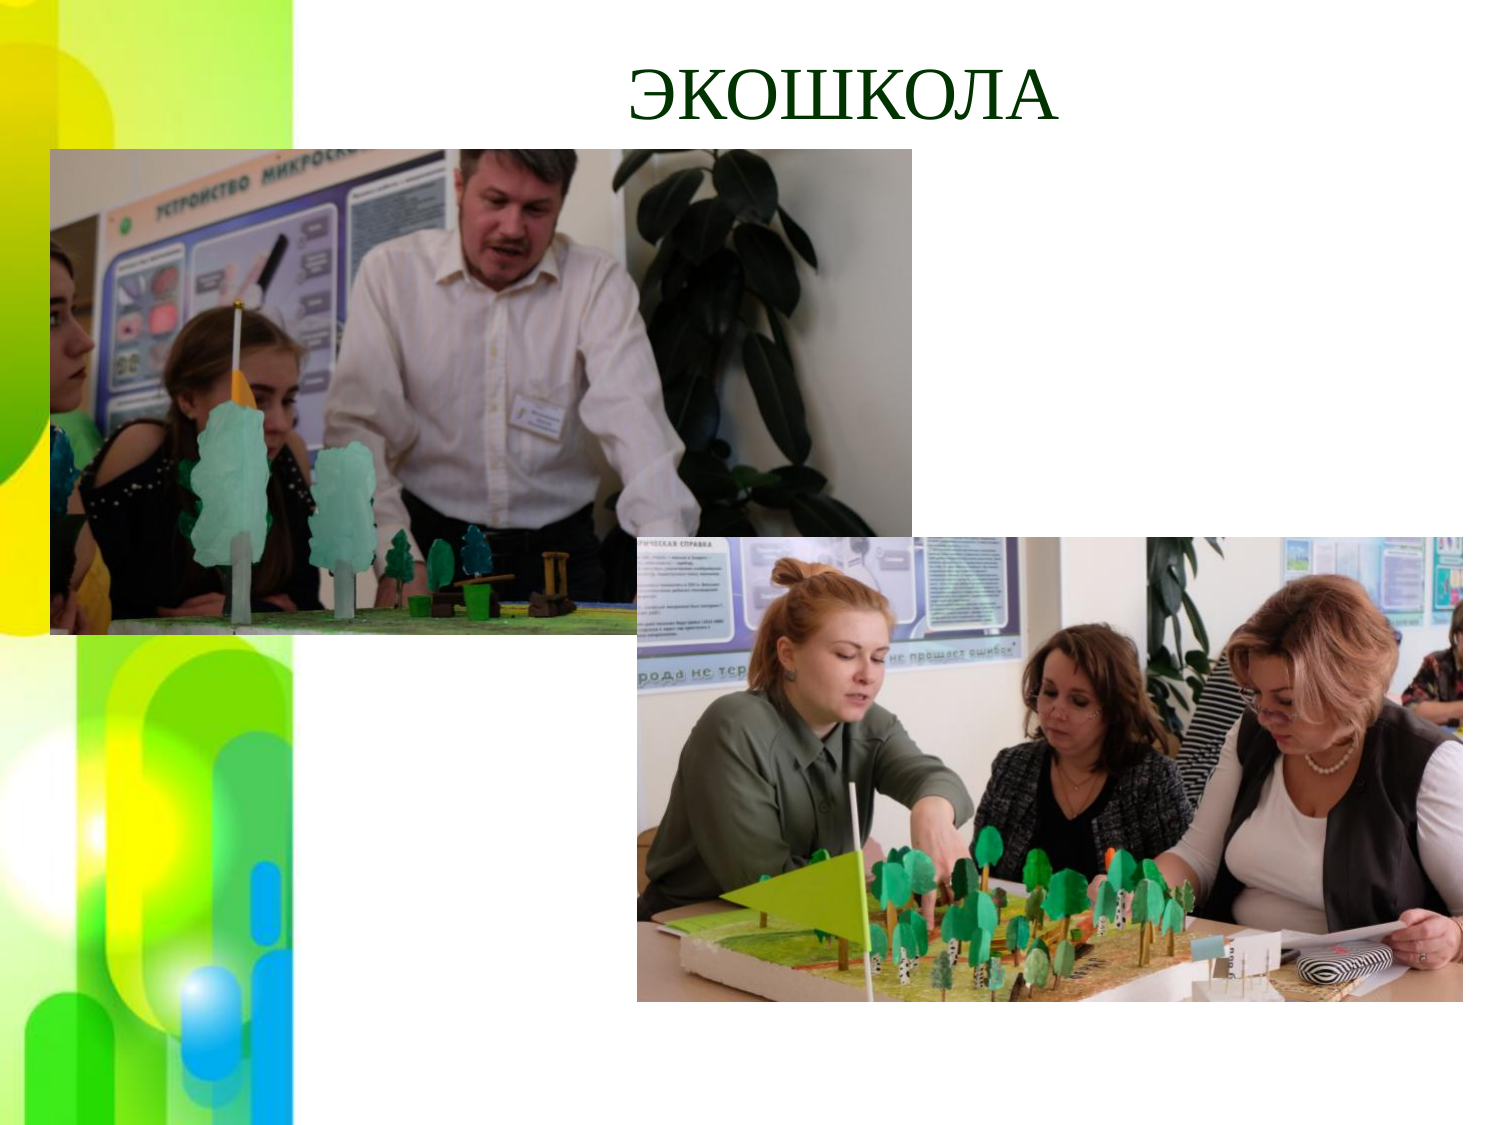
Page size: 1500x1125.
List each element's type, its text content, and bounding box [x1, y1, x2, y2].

picture [0, 0, 1500, 1125]
text_box ЭКОШКОЛА [362, 37, 1325, 155]
